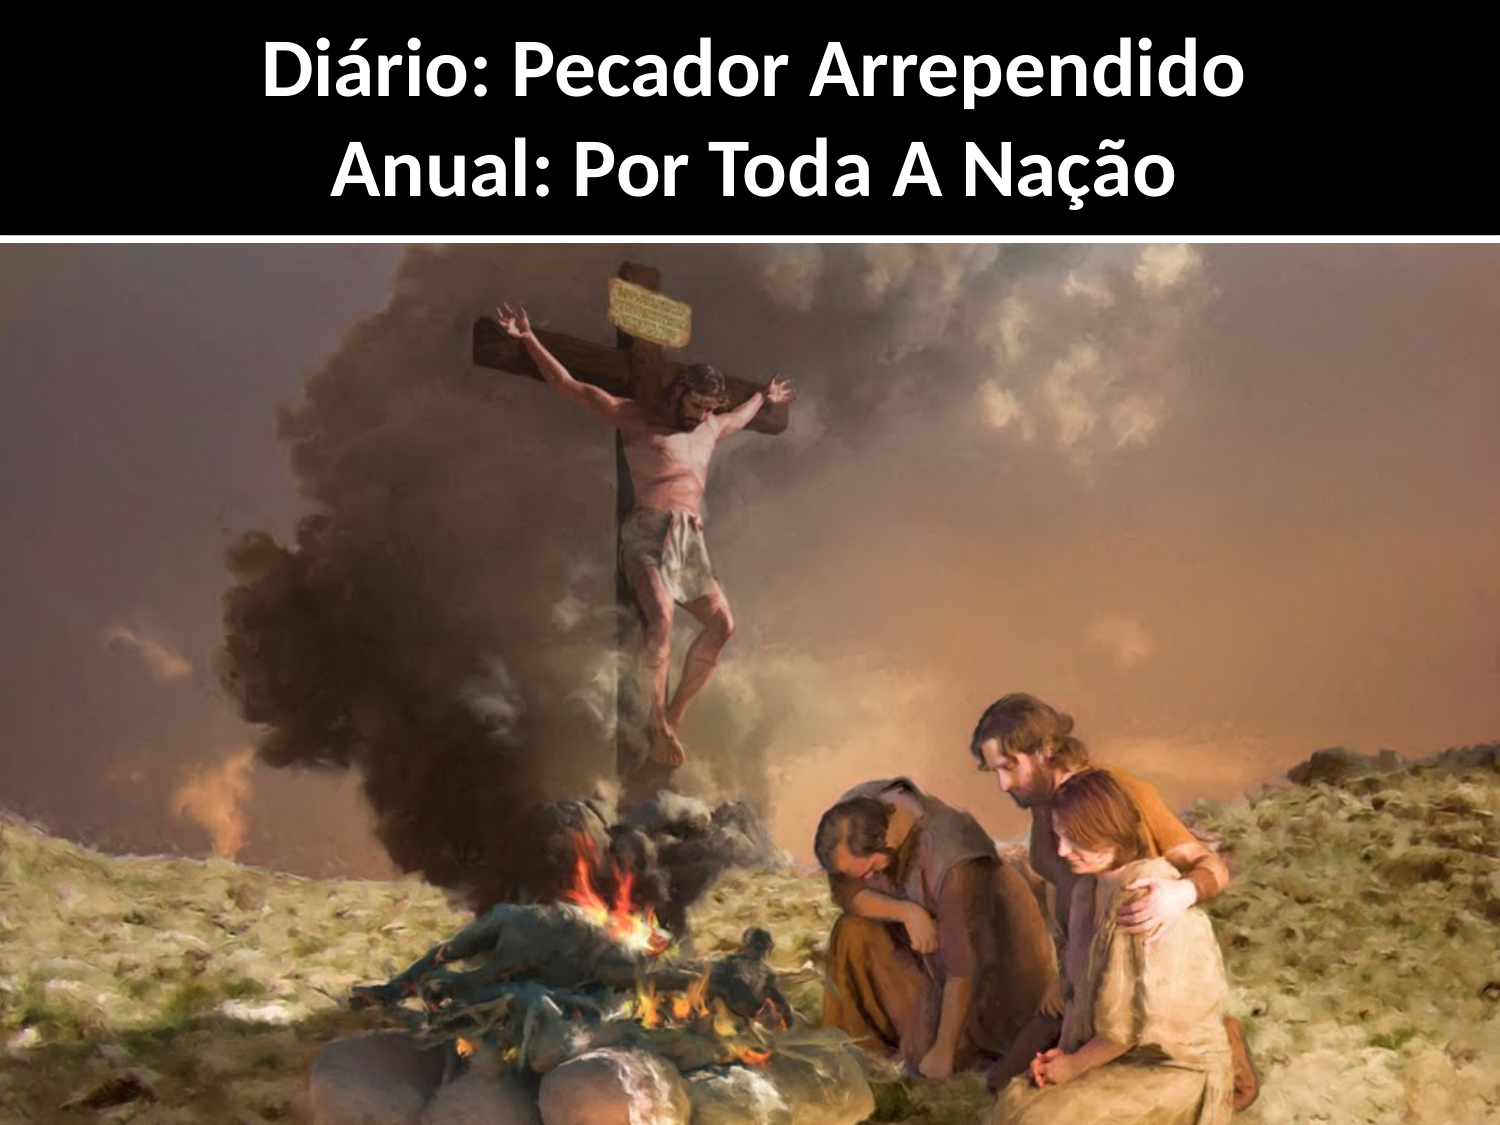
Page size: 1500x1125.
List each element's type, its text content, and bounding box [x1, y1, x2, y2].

title Diário: Pecador Arrependido Anual: Por Toda A Nação [75, 19, 1425, 207]
picture [0, 243, 1500, 1125]
